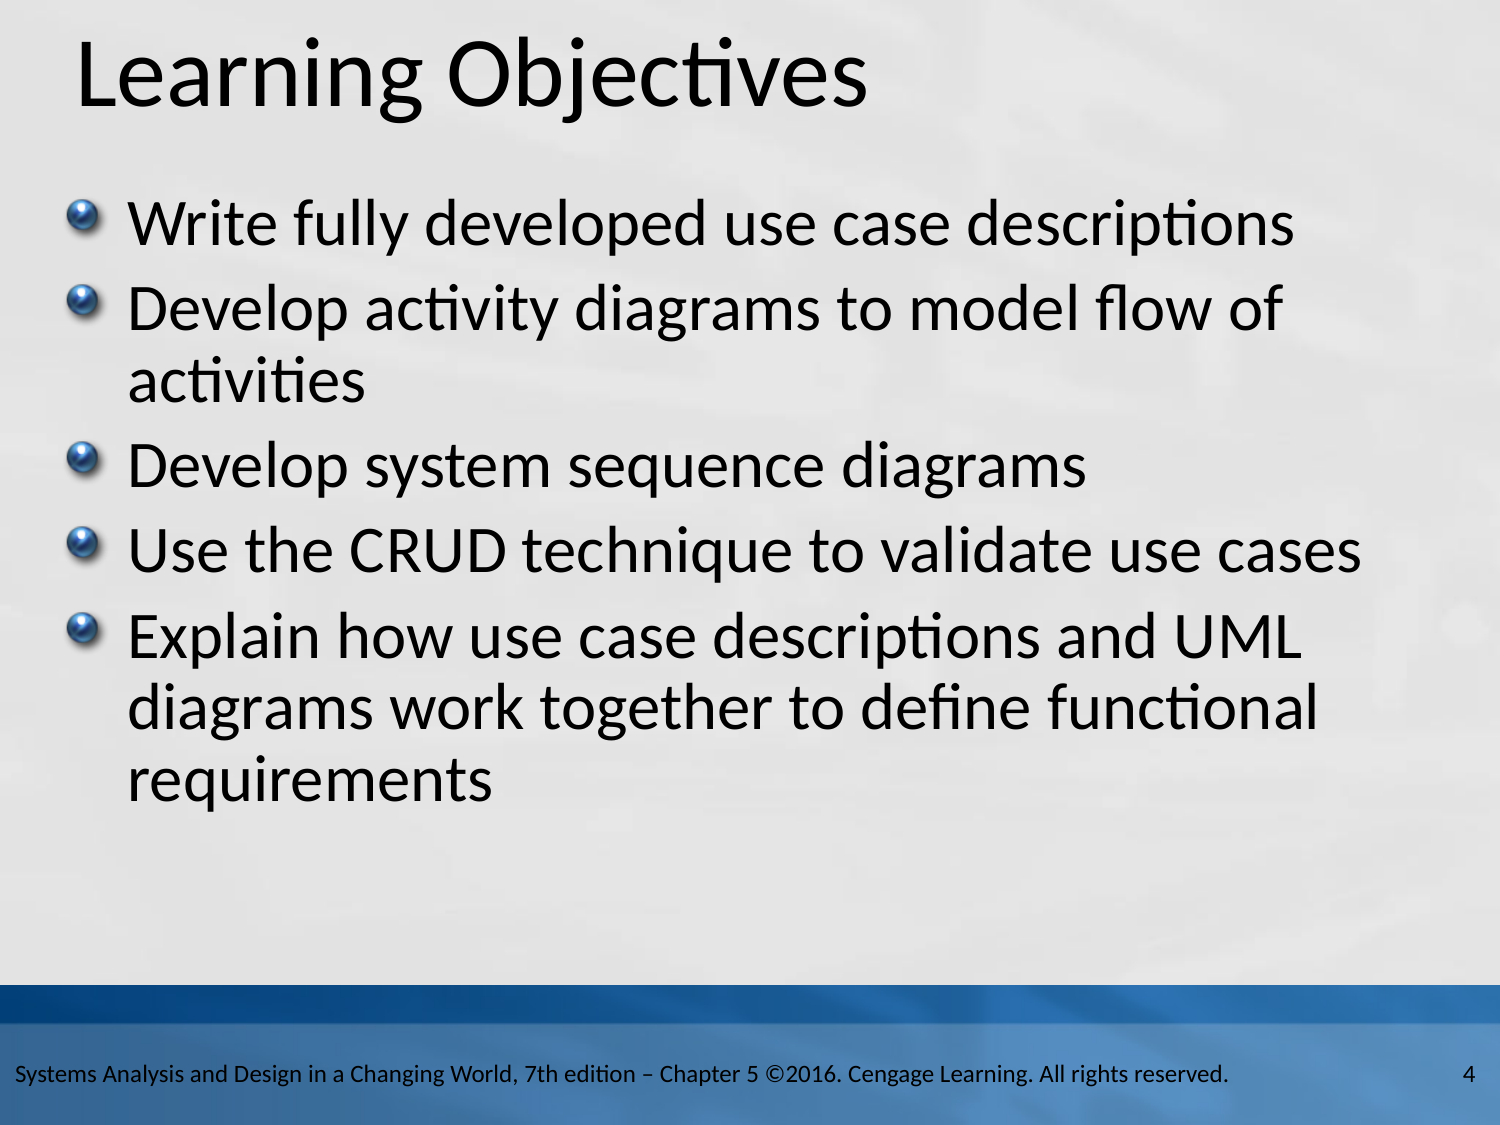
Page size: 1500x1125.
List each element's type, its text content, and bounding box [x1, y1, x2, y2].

footer Systems Analysis and Design in a Changing World, 7th edition – Chapter 5 ©2016. Cengage Learning. All rights reserved. [0, 1042, 1288, 1103]
list Write fully developed use case descriptions Develop activity diagrams to model flow of activities Develop system sequence diagrams Use the C R U D technique to validate use cases Explain how use case descriptions and U M L diagrams work together to define functional requirements [62, 187, 1425, 834]
slide_number 4 [1393, 1042, 1491, 1103]
title Learning Objectives [75, 20, 1313, 130]
picture [0, 0, 1500, 1125]
